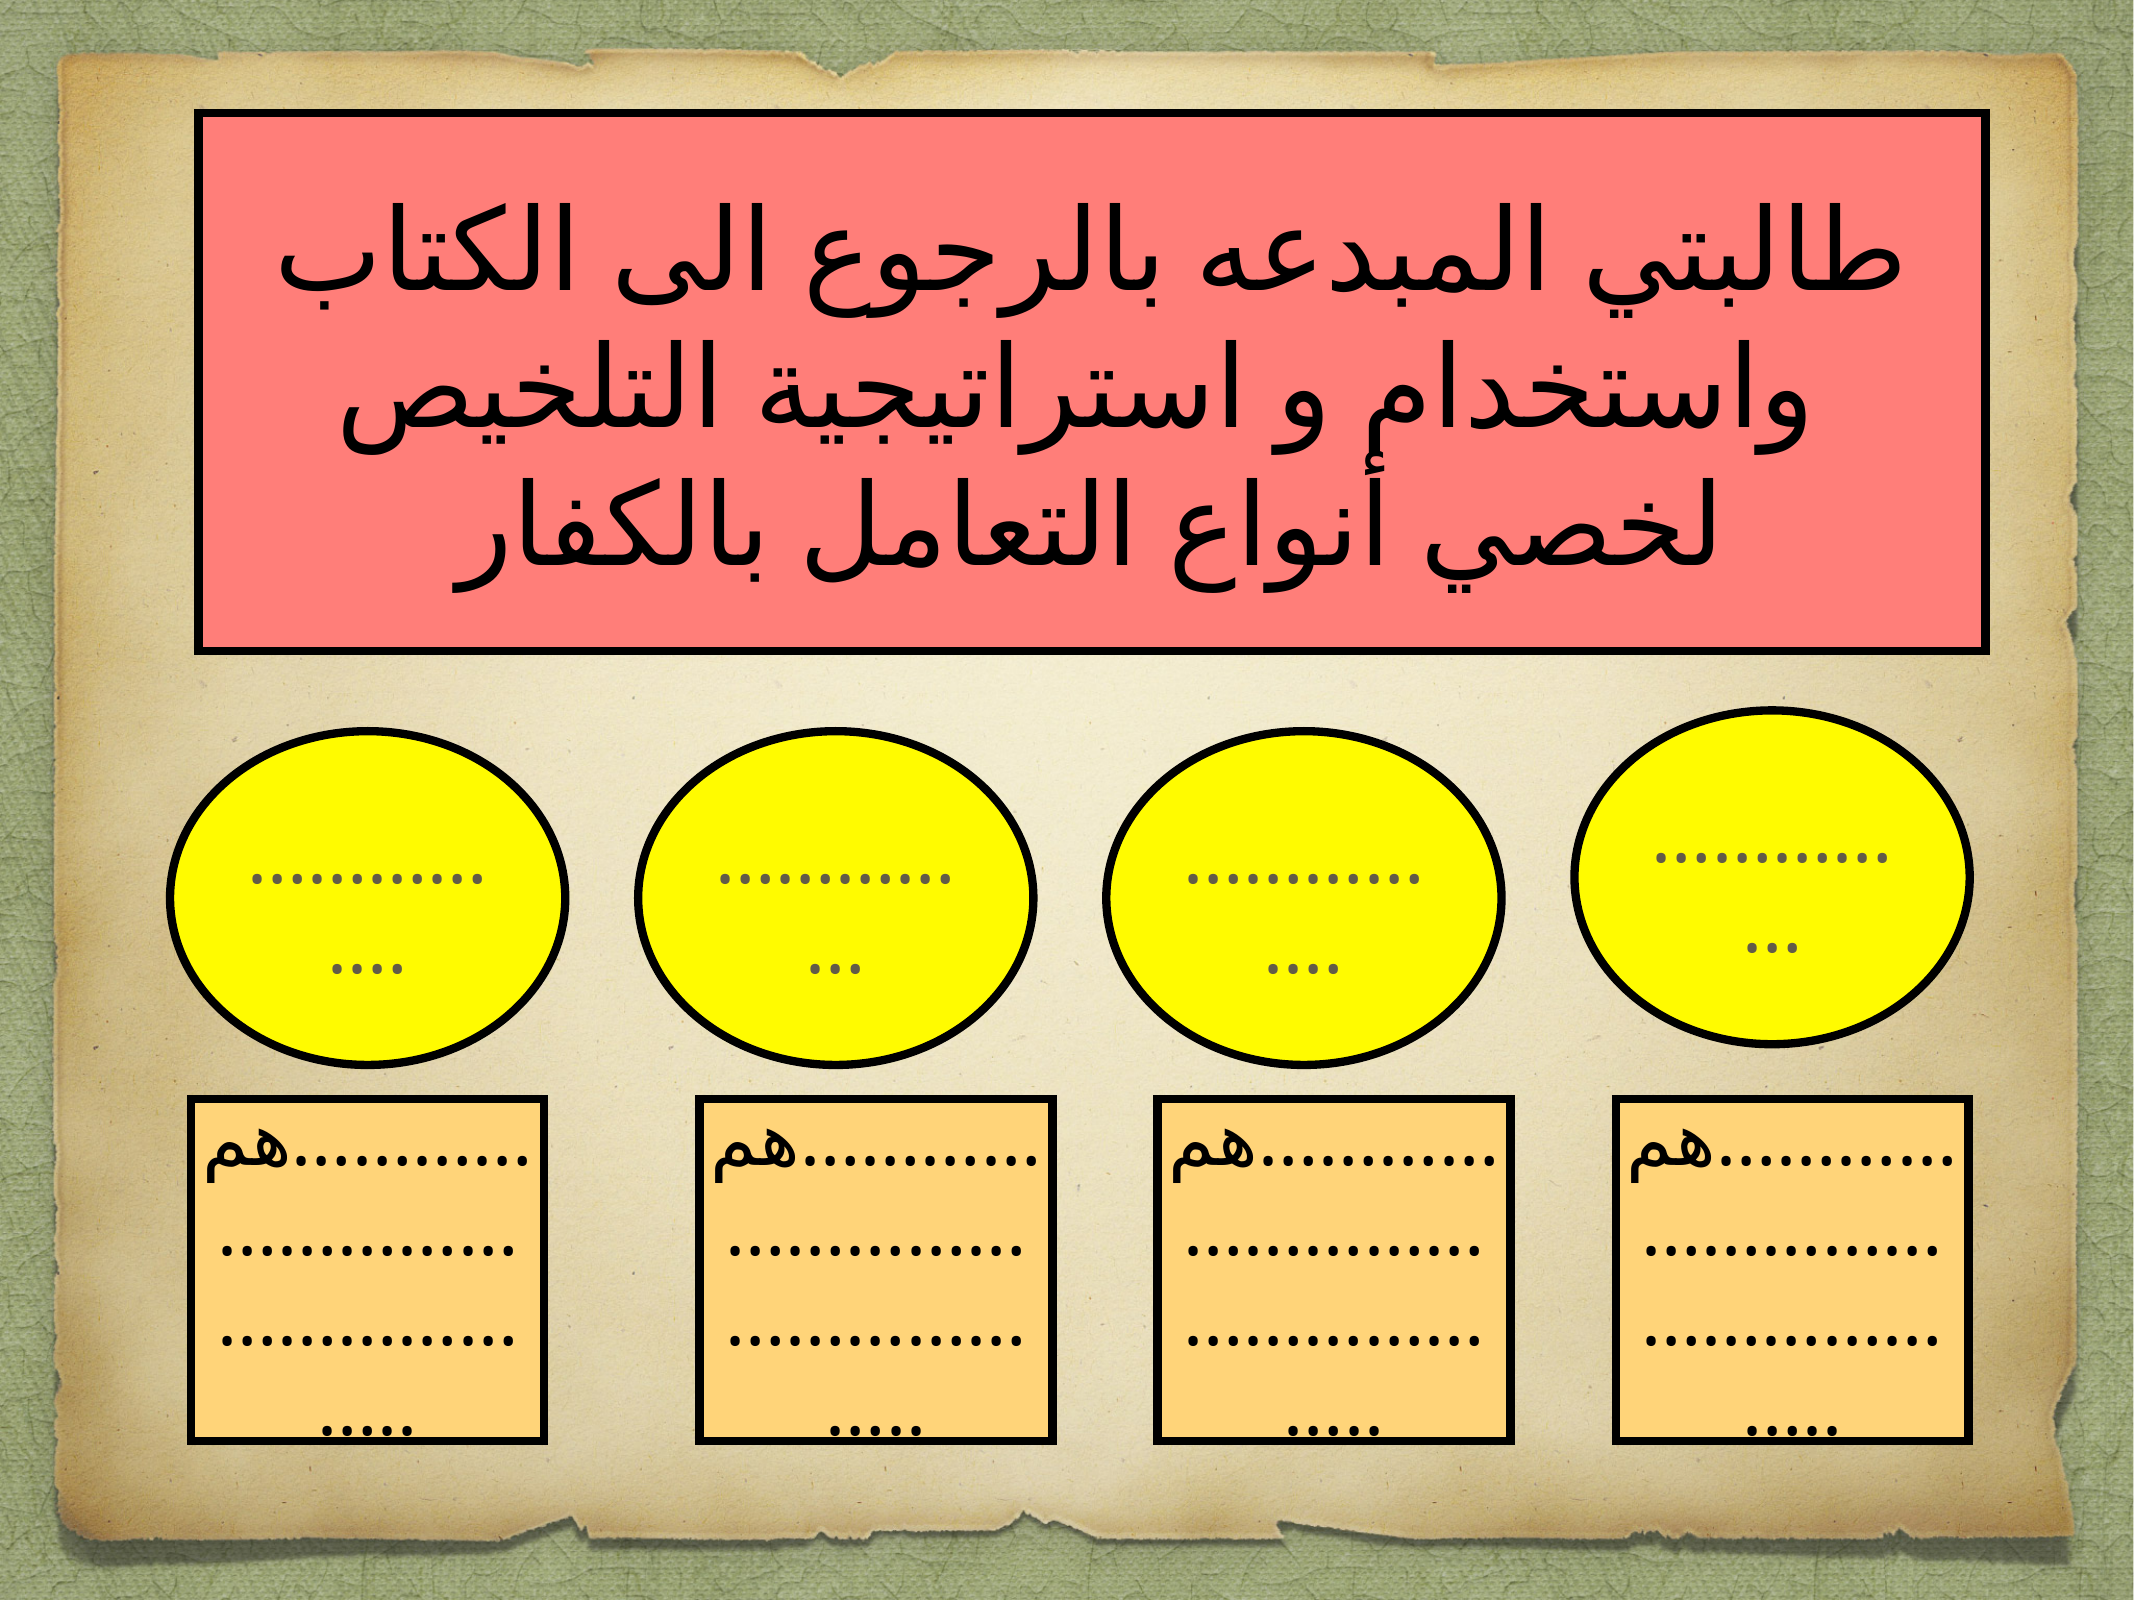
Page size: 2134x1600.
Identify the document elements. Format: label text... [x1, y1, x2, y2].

text_box هم……………………………………….. [1615, 1099, 1969, 1442]
text_box …………… [1574, 710, 1970, 1045]
text_box هم……………………………………….. [191, 1099, 545, 1442]
text_box طالبتي المبدعه بالرجوع الى الكتاب واستخدام و استراتيجية التلخيص لخصي أنواع التعامل بالكفار [198, 112, 1986, 652]
picture [0, 0, 2134, 1600]
text_box هم……………………………………….. [1157, 1099, 1511, 1442]
text_box هم……………………………………….. [699, 1099, 1053, 1442]
text_box …………… [638, 731, 1034, 1065]
text_box ……………. [1106, 731, 1502, 1065]
text_box ……………. [170, 731, 566, 1065]
